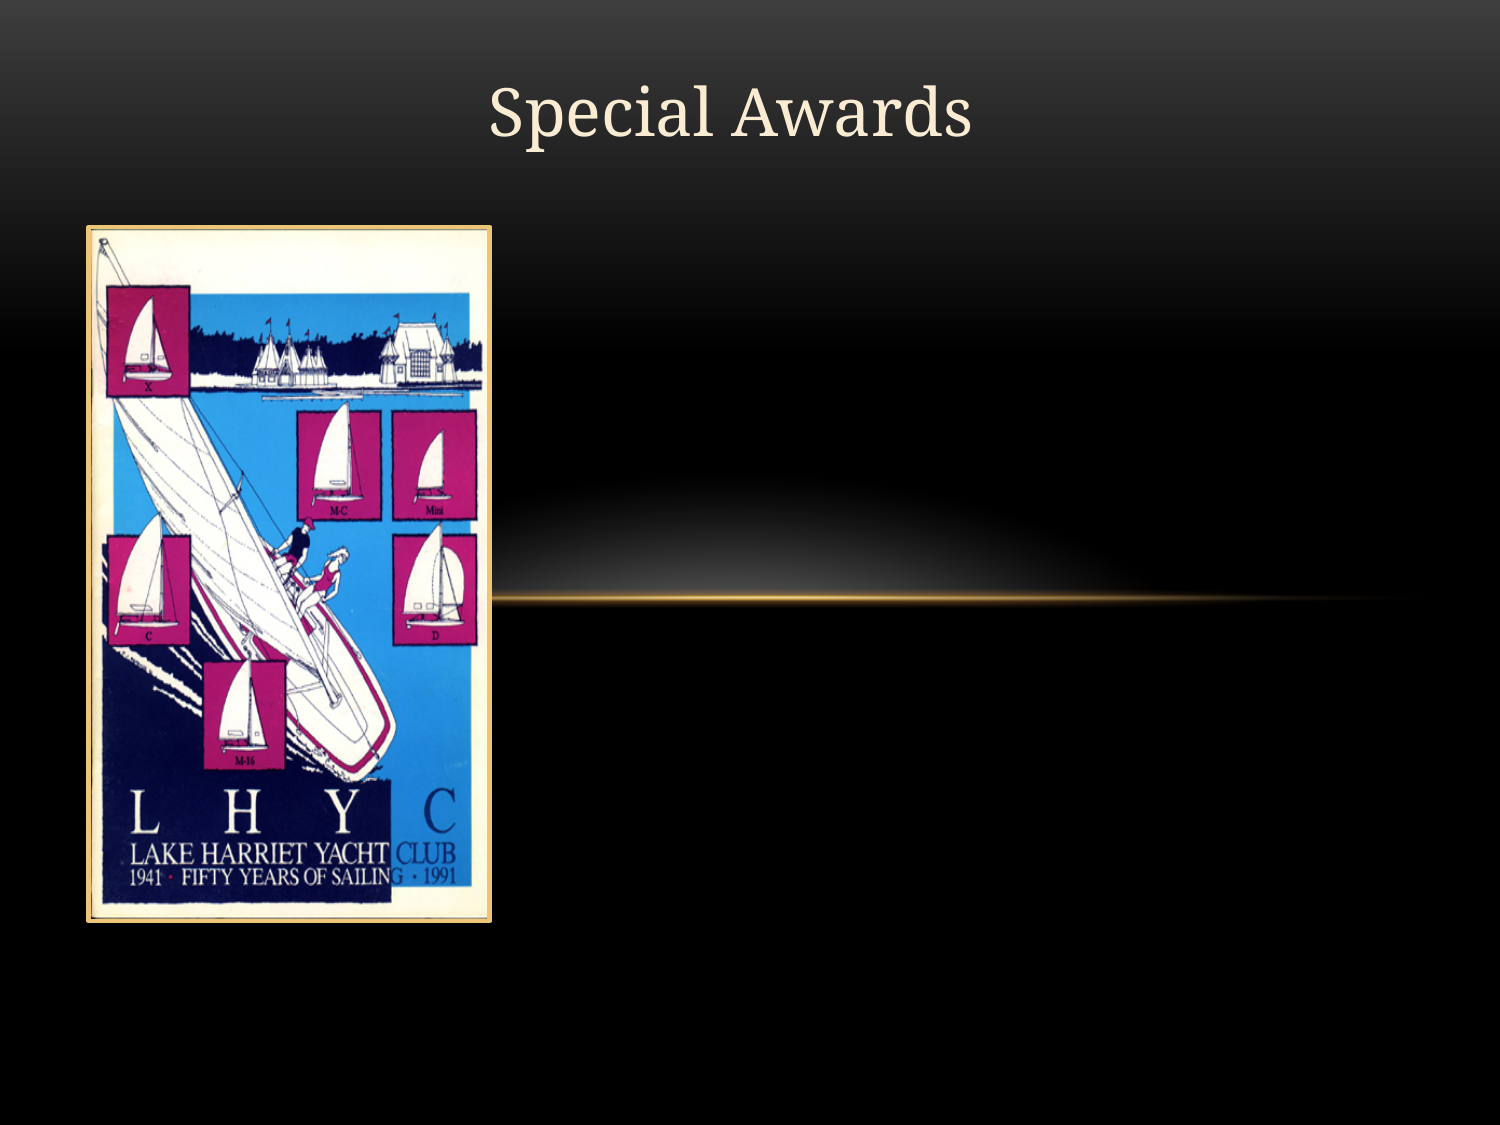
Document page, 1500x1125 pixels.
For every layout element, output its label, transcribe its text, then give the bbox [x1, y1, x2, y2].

text_box Special Awards [87, 62, 1375, 158]
picture [0, 0, 1500, 750]
picture [90, 228, 488, 919]
